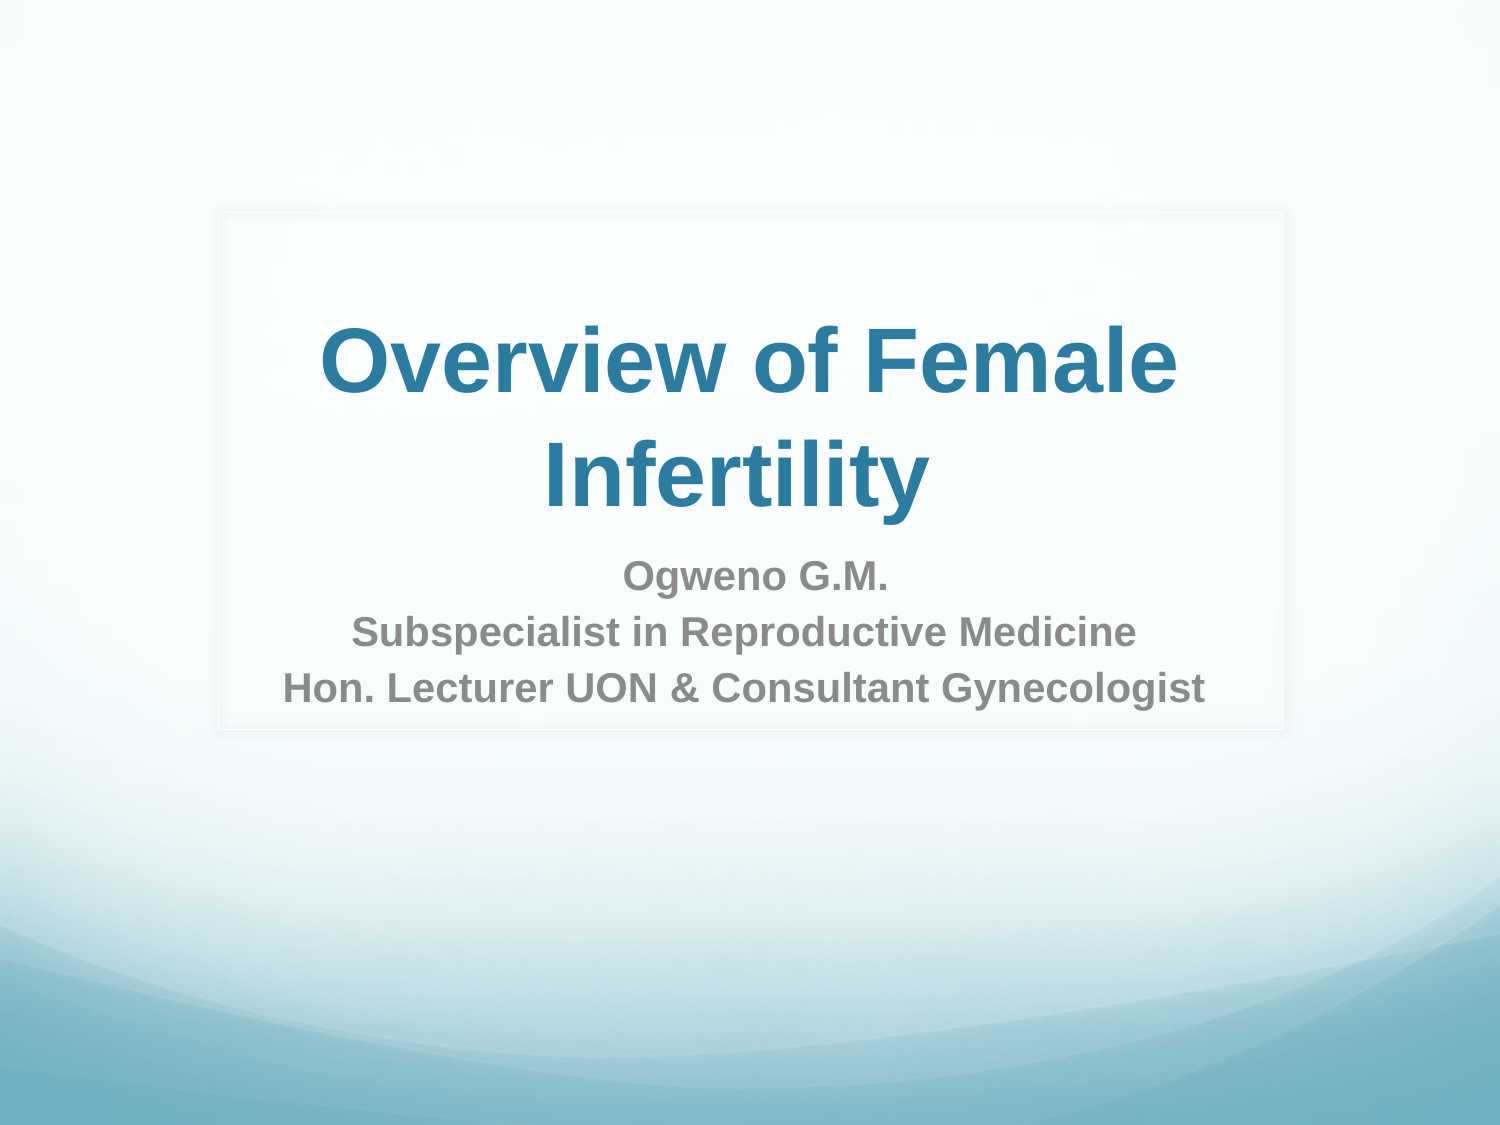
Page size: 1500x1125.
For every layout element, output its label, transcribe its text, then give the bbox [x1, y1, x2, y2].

title Overview of Female Infertility [217, 249, 1283, 533]
subtitle Ogweno G.M. Subspecialist in Reproductive Medicine Hon. Lecturer UON & Consultant Gynecologist [217, 541, 1283, 692]
